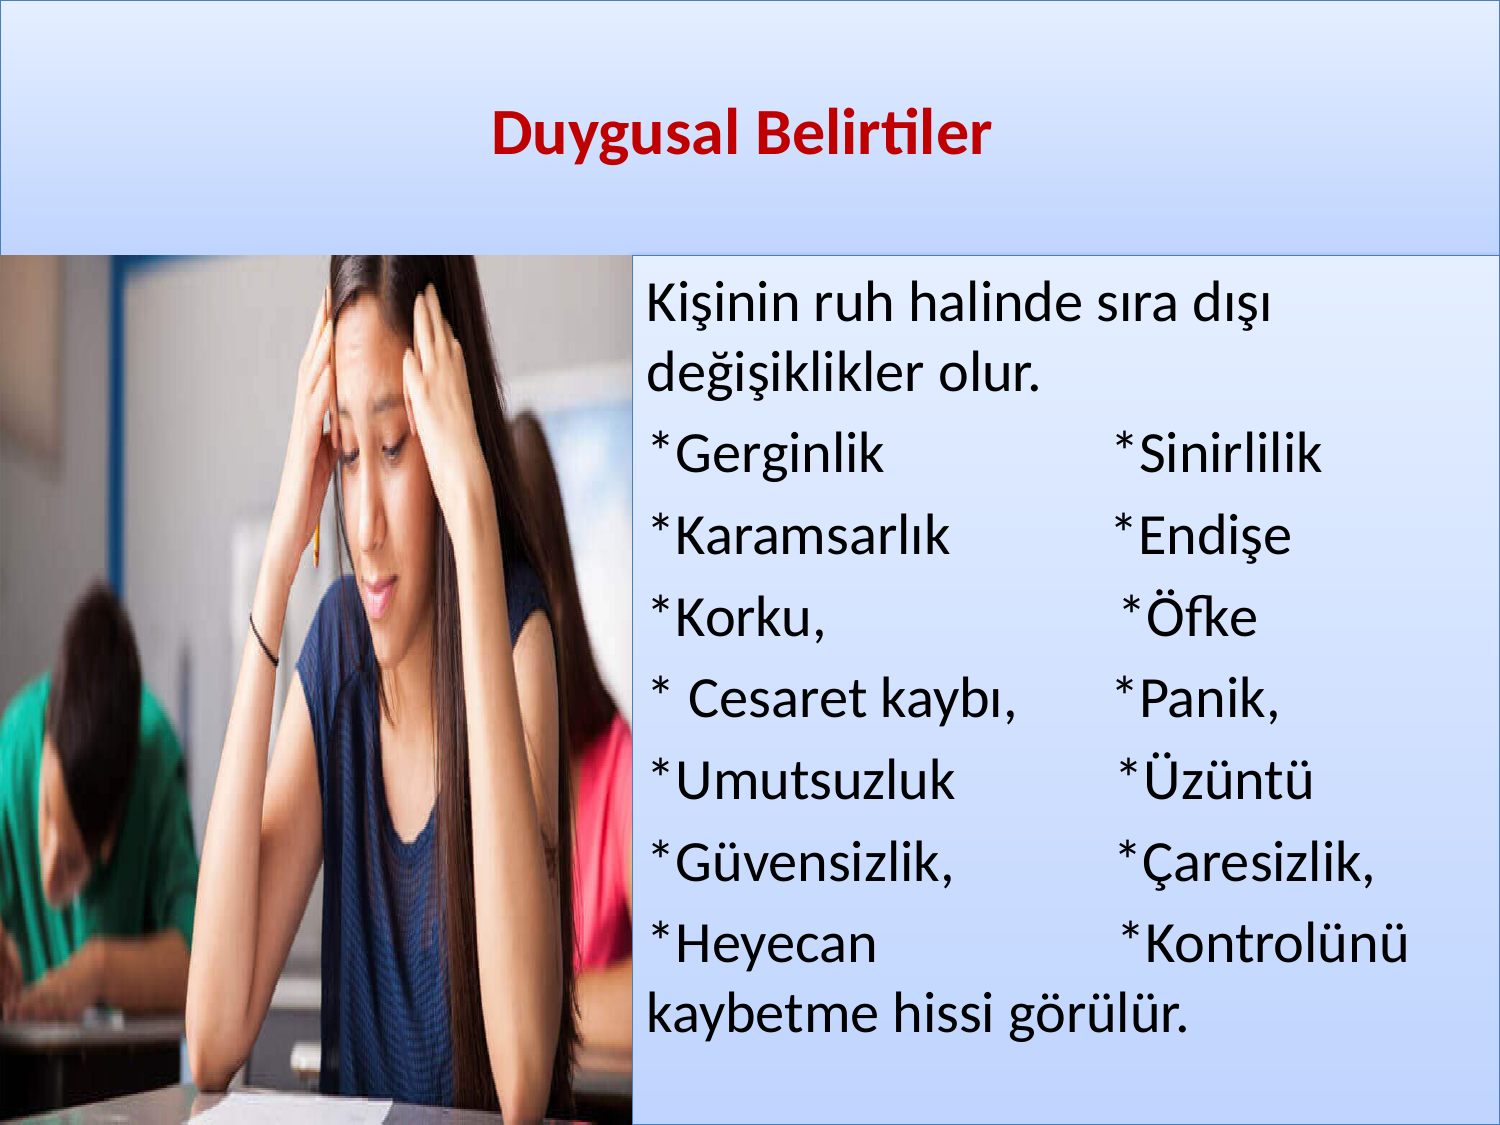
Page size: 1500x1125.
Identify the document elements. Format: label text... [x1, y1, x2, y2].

picture [0, 255, 633, 1125]
title Duygusal Belirtiler [0, 0, 1500, 254]
list Kişinin ruh halinde sıra dışı değişiklikler olur. *Gerginlik *Sinirlilik *Karamsarlık *Endişe *Korku, *Öfke * Cesaret kaybı, *Panik, *Umutsuzluk *Üzüntü *Güvensizlik, *Çaresizlik, *Heyecan *Kontrolünü kaybetme hissi görülür. [634, 255, 1500, 1125]
